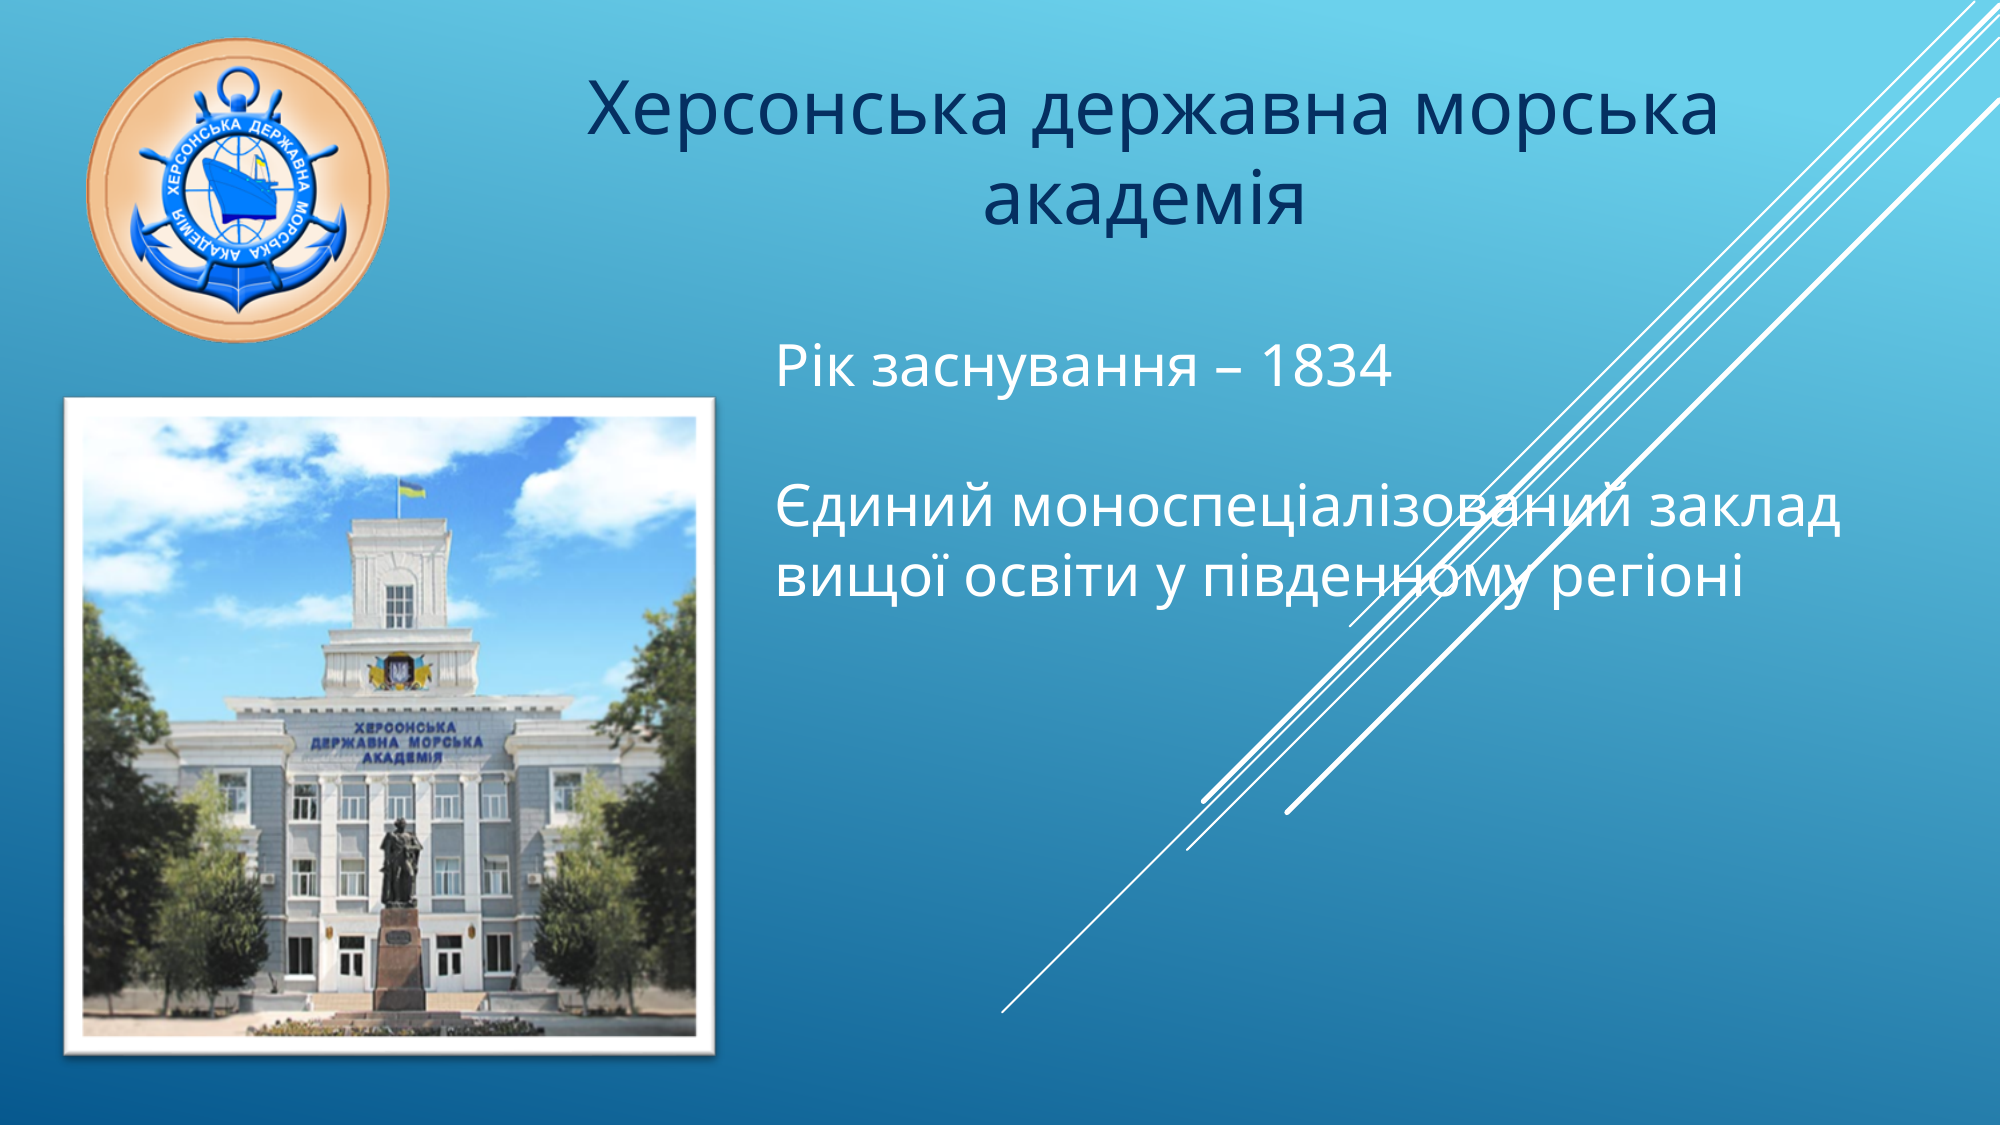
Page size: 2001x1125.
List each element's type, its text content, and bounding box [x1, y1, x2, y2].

picture [48, 386, 731, 1076]
picture [86, 31, 391, 345]
text_box [391, 74, 2000, 290]
text_box Рік заснування – 1834 Єдиний моноспеціалізований заклад вищої освіти у південному регіоні [759, 320, 1938, 756]
text_box Херсонська державна морська академія [497, 52, 1813, 247]
